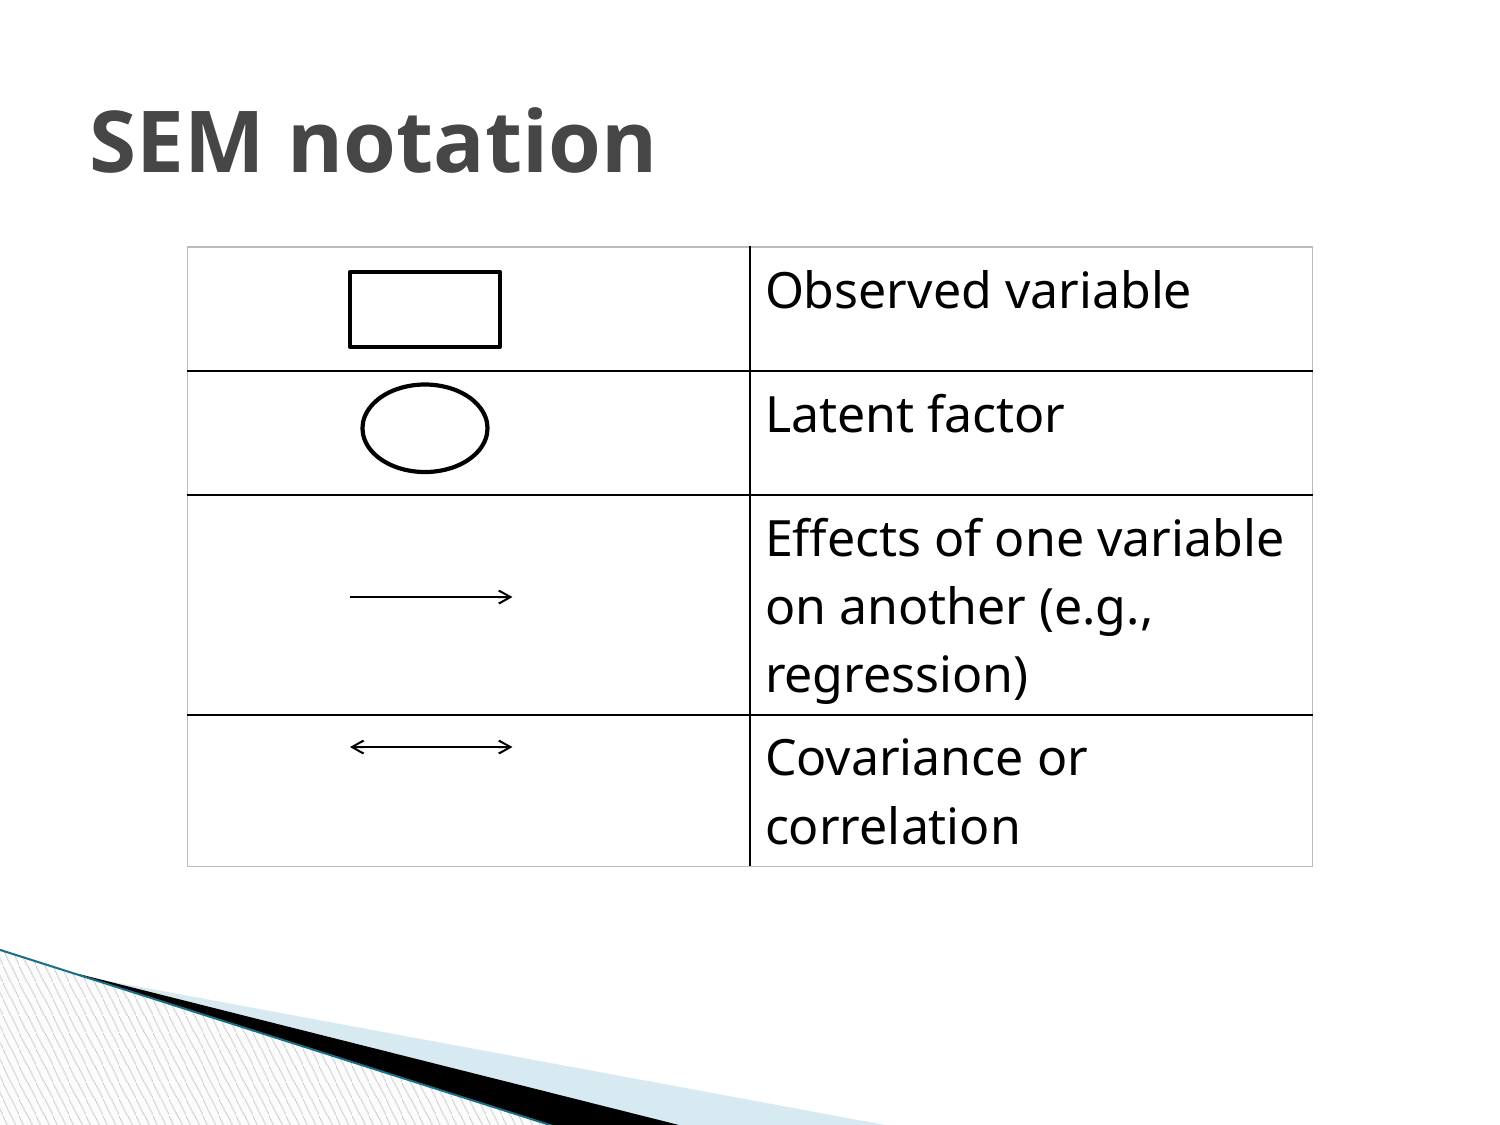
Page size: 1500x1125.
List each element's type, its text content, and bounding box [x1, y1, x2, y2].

table_cell Latent factor [751, 372, 1312, 494]
table_header [188, 248, 749, 370]
table_cell Covariance or correlation [751, 716, 1312, 866]
table_cell [188, 716, 749, 866]
title SEM notation [75, 45, 1425, 233]
table_cell Effects of one variable on another (e.g., regression) [751, 496, 1312, 714]
table_header Observed variable [751, 248, 1312, 370]
table_cell [188, 372, 749, 494]
table_cell [188, 496, 749, 714]
text_box [348, 270, 502, 349]
text_box [360, 382, 490, 475]
